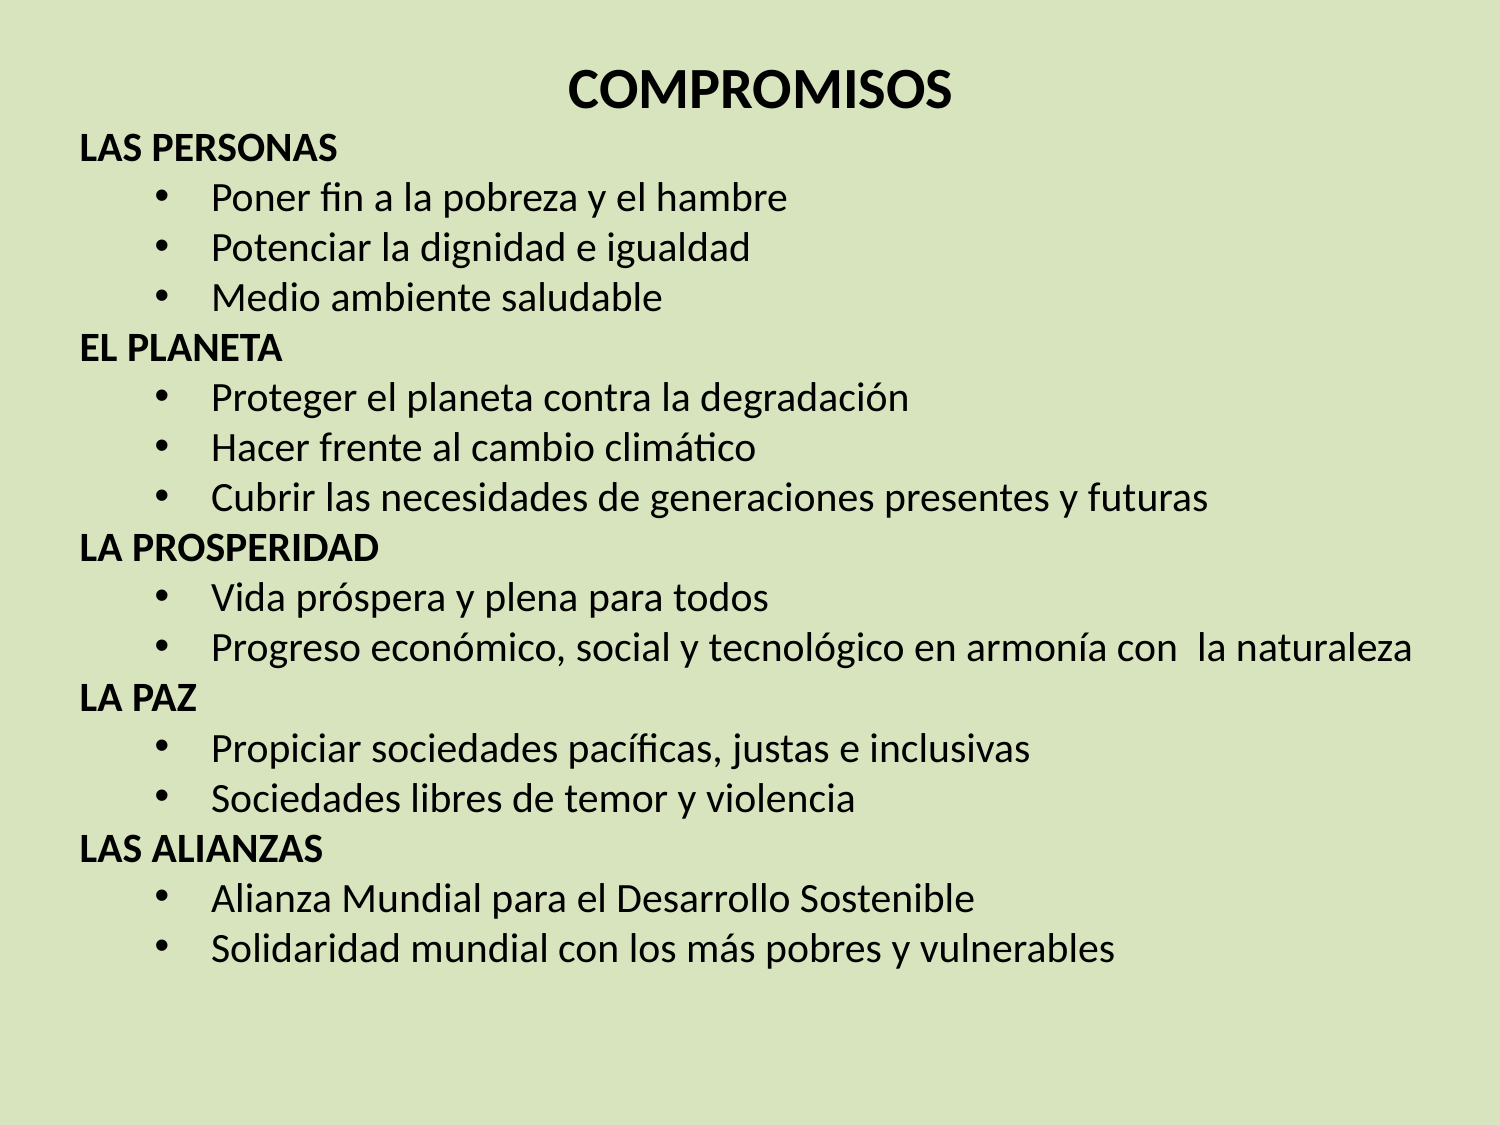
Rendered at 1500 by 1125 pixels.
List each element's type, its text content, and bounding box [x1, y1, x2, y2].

text_box COMPROMISOS LAS PERSONAS Poner fin a la pobreza y el hambre Potenciar la dignidad e igualdad Medio ambiente saludable EL PLANETA Proteger el planeta contra la degradación Hacer frente al cambio climático Cubrir las necesidades de generaciones presentes y futuras LA PROSPERIDAD Vida próspera y plena para todos Progreso económico, social y tecnológico en armonía con la naturaleza LA PAZ Propiciar sociedades pacíficas, justas e inclusivas Sociedades libres de temor y violencia LAS ALIANZAS Alianza Mundial para el Desarrollo Sostenible Solidaridad mundial con los más pobres y vulnerables [64, 42, 1471, 1023]
